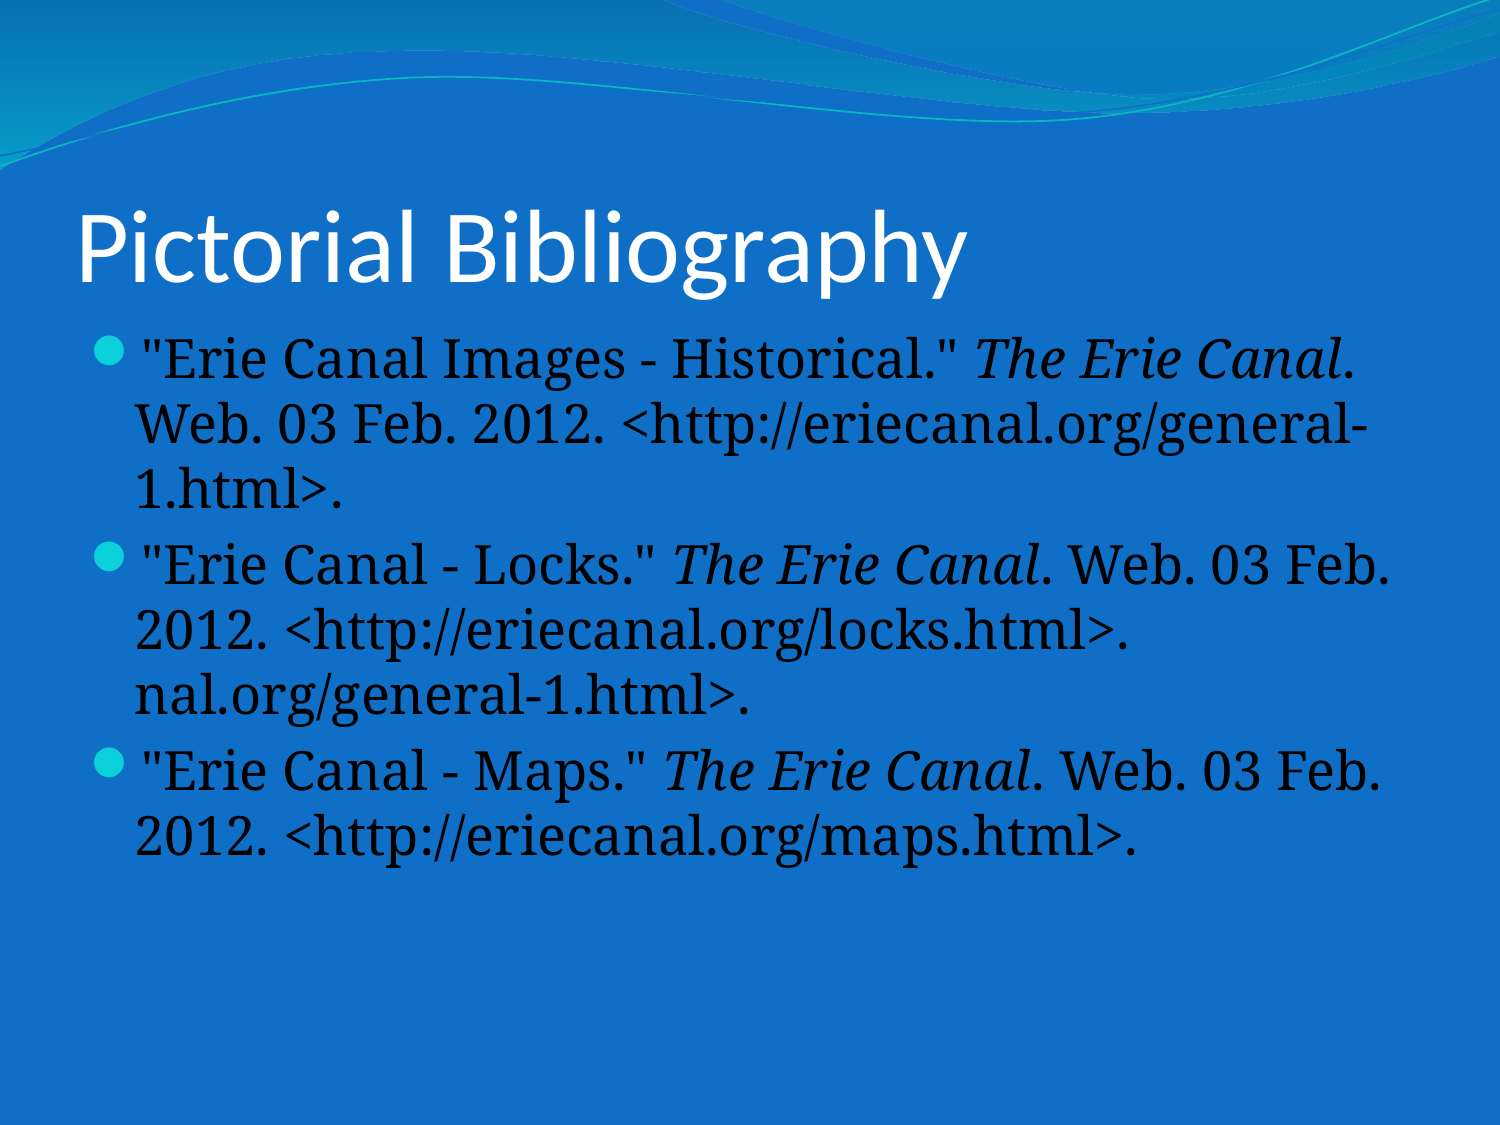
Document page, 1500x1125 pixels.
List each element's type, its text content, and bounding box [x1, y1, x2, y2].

list "Erie Canal Images - Historical." The Erie Canal. Web. 03 Feb. 2012. <http://eriecanal.org/general-1.html>. "Erie Canal - Locks." The Erie Canal. Web. 03 Feb. 2012. <http://eriecanal.org/locks.html>. nal.org/general-1.html>. "Erie Canal - Maps." The Erie Canal. Web. 03 Feb. 2012. <http://eriecanal.org/maps.html>. [75, 317, 1425, 1038]
title Pictorial Bibliography [75, 115, 1425, 303]
